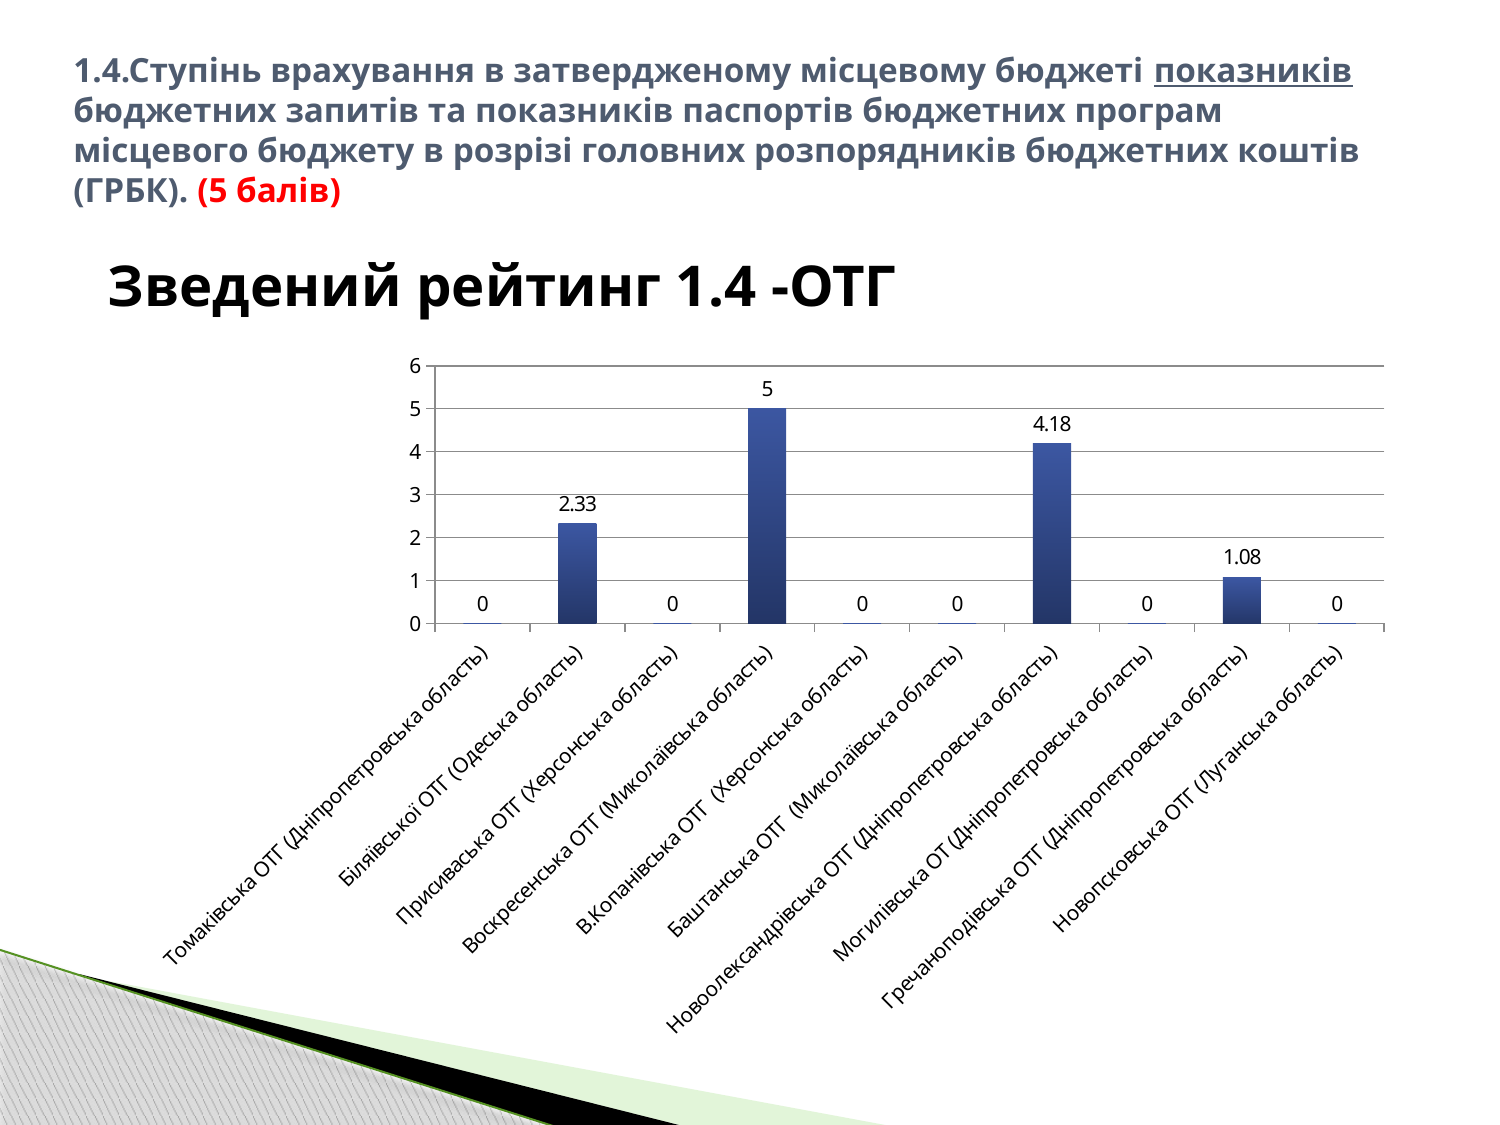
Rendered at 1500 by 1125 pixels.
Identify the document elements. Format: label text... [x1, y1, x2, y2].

chart [140, 337, 1419, 1055]
list Зведений рейтинг 1.4 -ОТГ [75, 243, 1425, 986]
title 1.4.Ступінь врахування в затвердженому місцевому бюджеті показників бюджетних запитів та показників паспортів бюджетних програм місцевого бюджету в розрізі головних розпорядників бюджетних коштів (ГРБК). (5 балів) [58, 35, 1409, 223]
